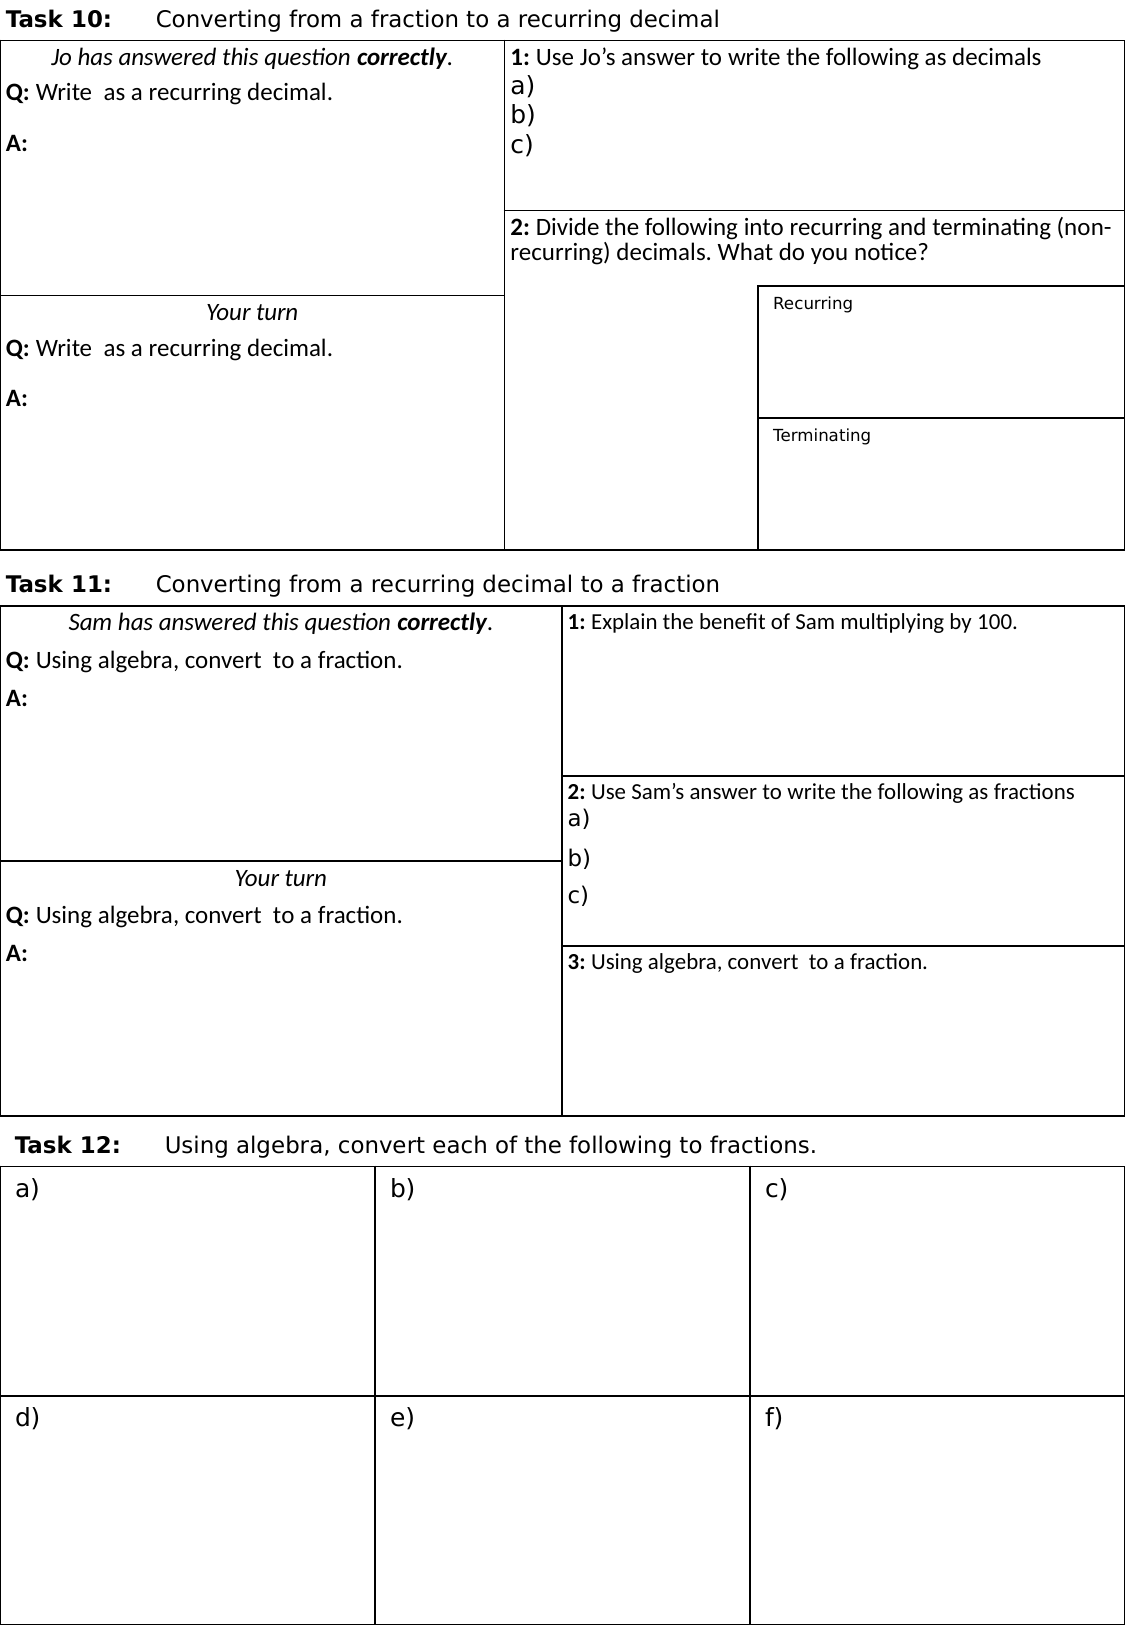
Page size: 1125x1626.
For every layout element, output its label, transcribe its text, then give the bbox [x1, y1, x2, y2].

table_header Recurring [759, 287, 1124, 417]
text_box Task 12: Using algebra, convert each of the following to fractions. [0, 1123, 1108, 1166]
table_cell Terminating [759, 419, 1124, 549]
